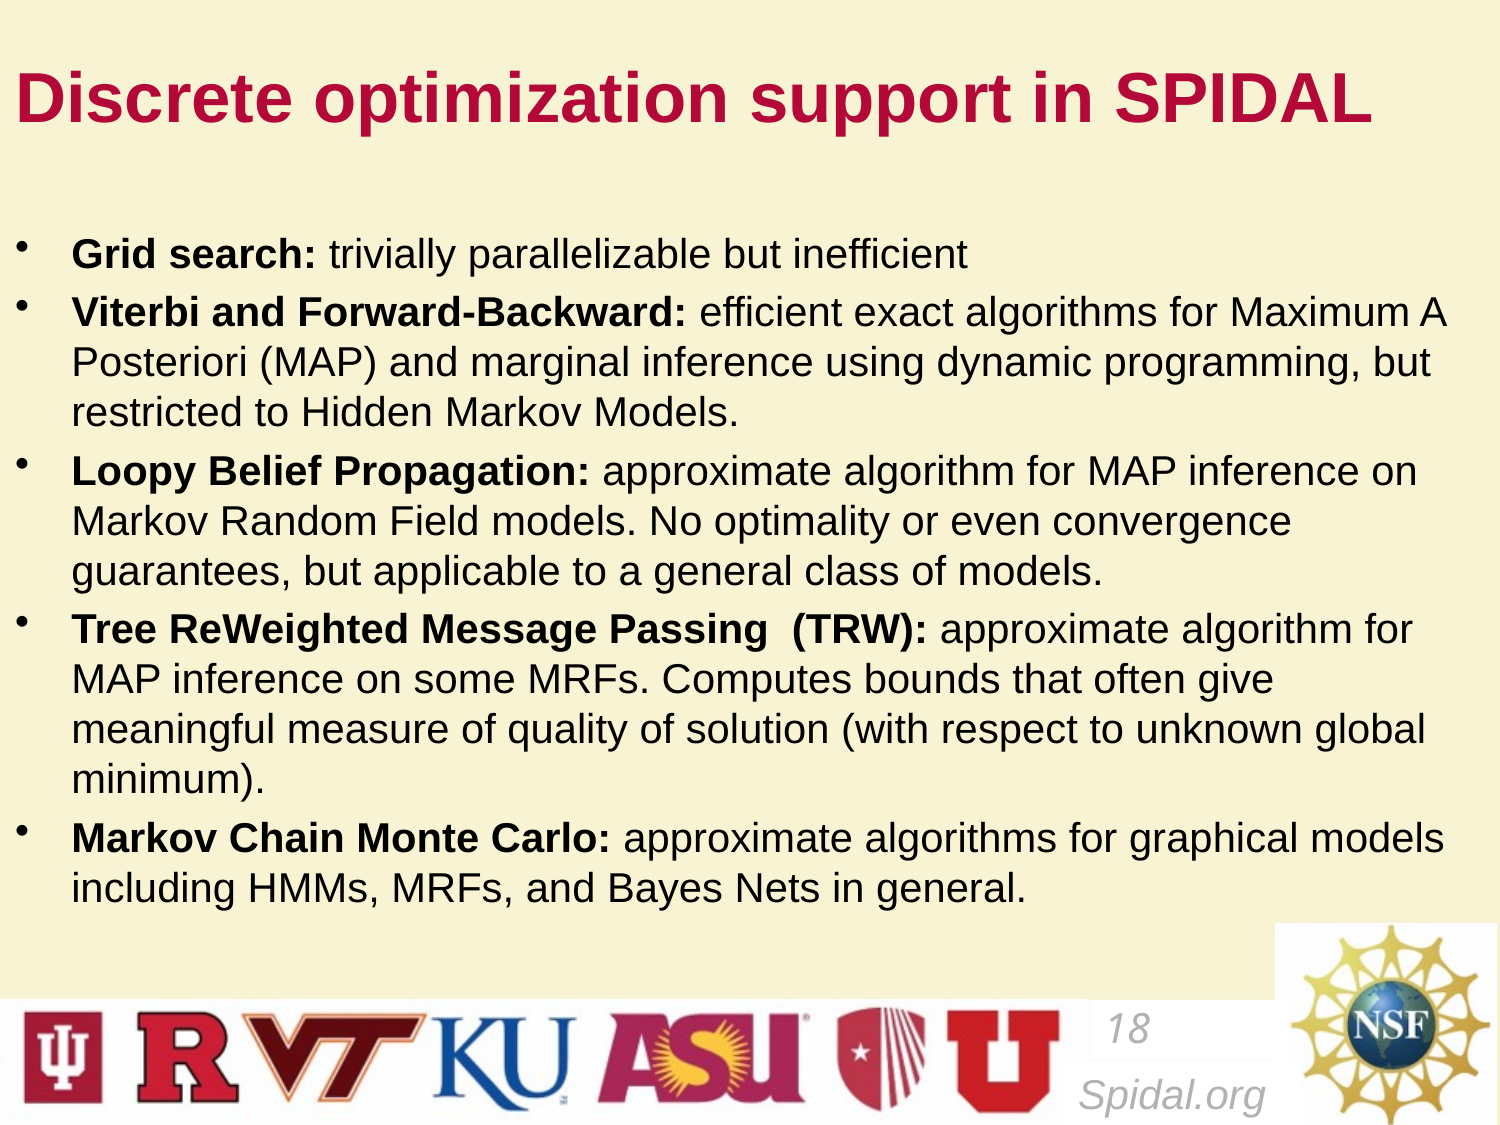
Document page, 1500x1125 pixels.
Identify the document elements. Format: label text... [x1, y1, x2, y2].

picture [0, 999, 1089, 1125]
title Discrete optimization support in SPIDAL [0, 0, 1497, 188]
list Grid search: trivially parallelizable but inefficient Viterbi and Forward-Backward: efficient exact algorithms for Maximum A Posteriori (MAP) and marginal inference using dynamic programming, but restricted to Hidden Markov Models. Loopy Belief Propagation: approximate algorithm for MAP inference on Markov Random Field models. No optimality or even convergence guarantees, but applicable to a general class of models. Tree ReWeighted Message Passing (TRW): approximate algorithm for MAP inference on some MRFs. Computes bounds that often give meaningful measure of quality of solution (with respect to unknown global minimum). Markov Chain Monte Carlo: approximate algorithms for graphical models including HMMs, MRFs, and Bayes Nets in general. [0, 219, 1488, 924]
picture [1275, 923, 1497, 1125]
